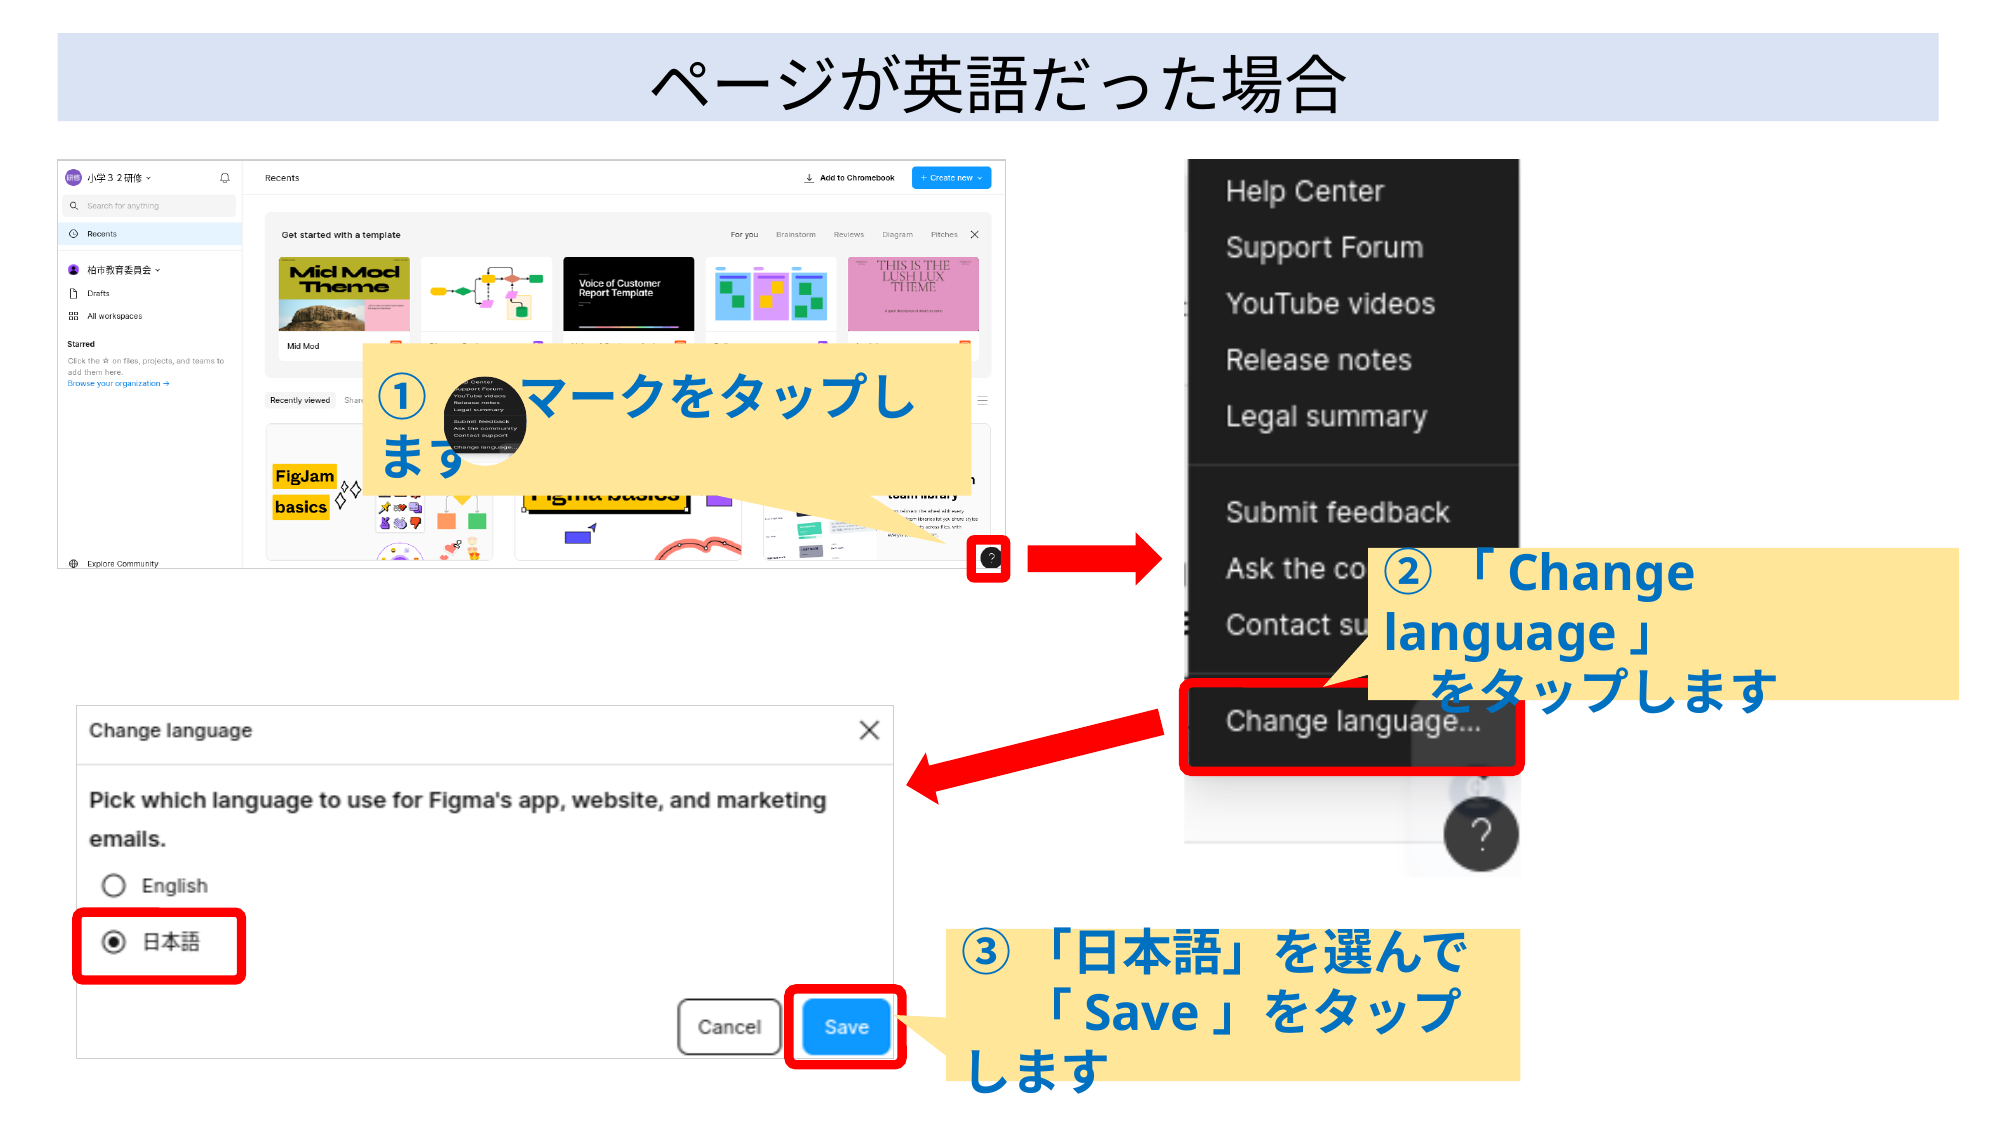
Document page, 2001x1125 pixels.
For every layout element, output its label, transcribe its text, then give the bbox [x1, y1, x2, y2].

text_box ③「日本語」を選んで 「Save」をタップします [903, 928, 1521, 1082]
text_box [904, 707, 1166, 807]
text_box [1026, 529, 1164, 589]
text_box ページが英語だった場合 [57, 33, 1939, 122]
text_box ②「Change language」 をタップします [1522, 547, 1959, 701]
picture [443, 376, 527, 466]
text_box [76, 704, 903, 1065]
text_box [57, 159, 1006, 578]
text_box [1183, 159, 1522, 877]
